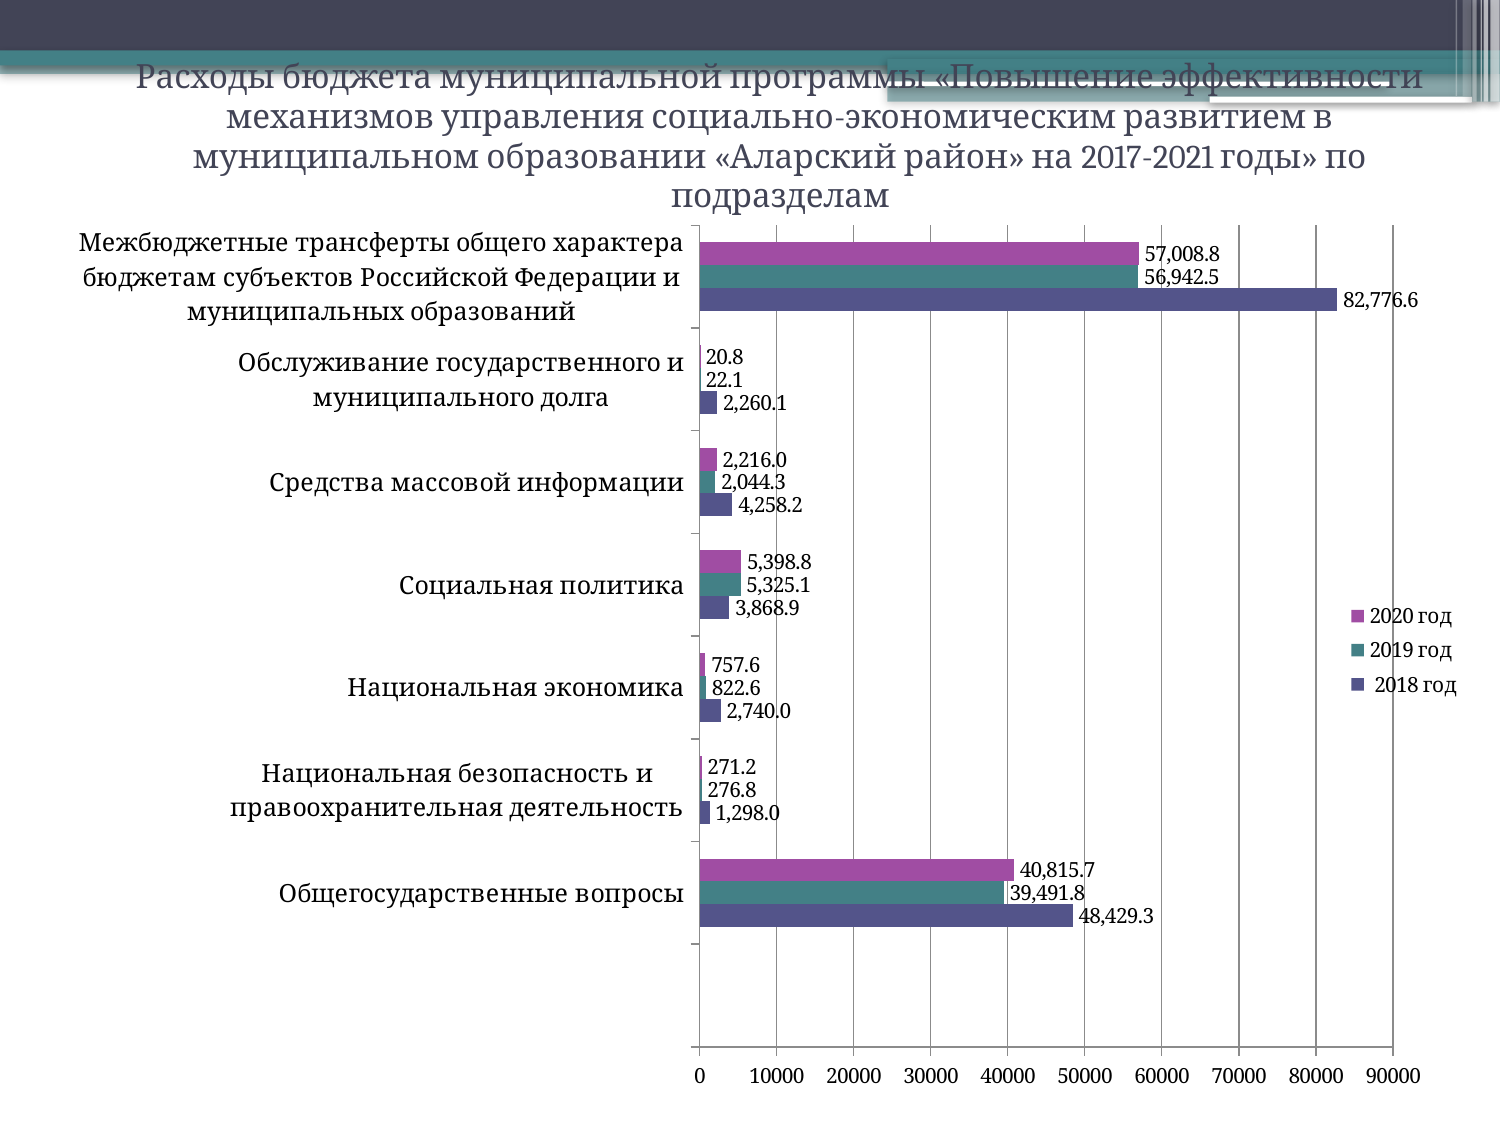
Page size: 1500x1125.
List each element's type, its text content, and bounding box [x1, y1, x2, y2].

chart [34, 210, 1477, 1091]
title Расходы бюджета муниципальной программы «Повышение эффективности механизмов управления социально-экономическим развитием в муниципальном образовании «Аларский район» на 2017-2021 годы» по подразделам [105, 58, 1456, 207]
